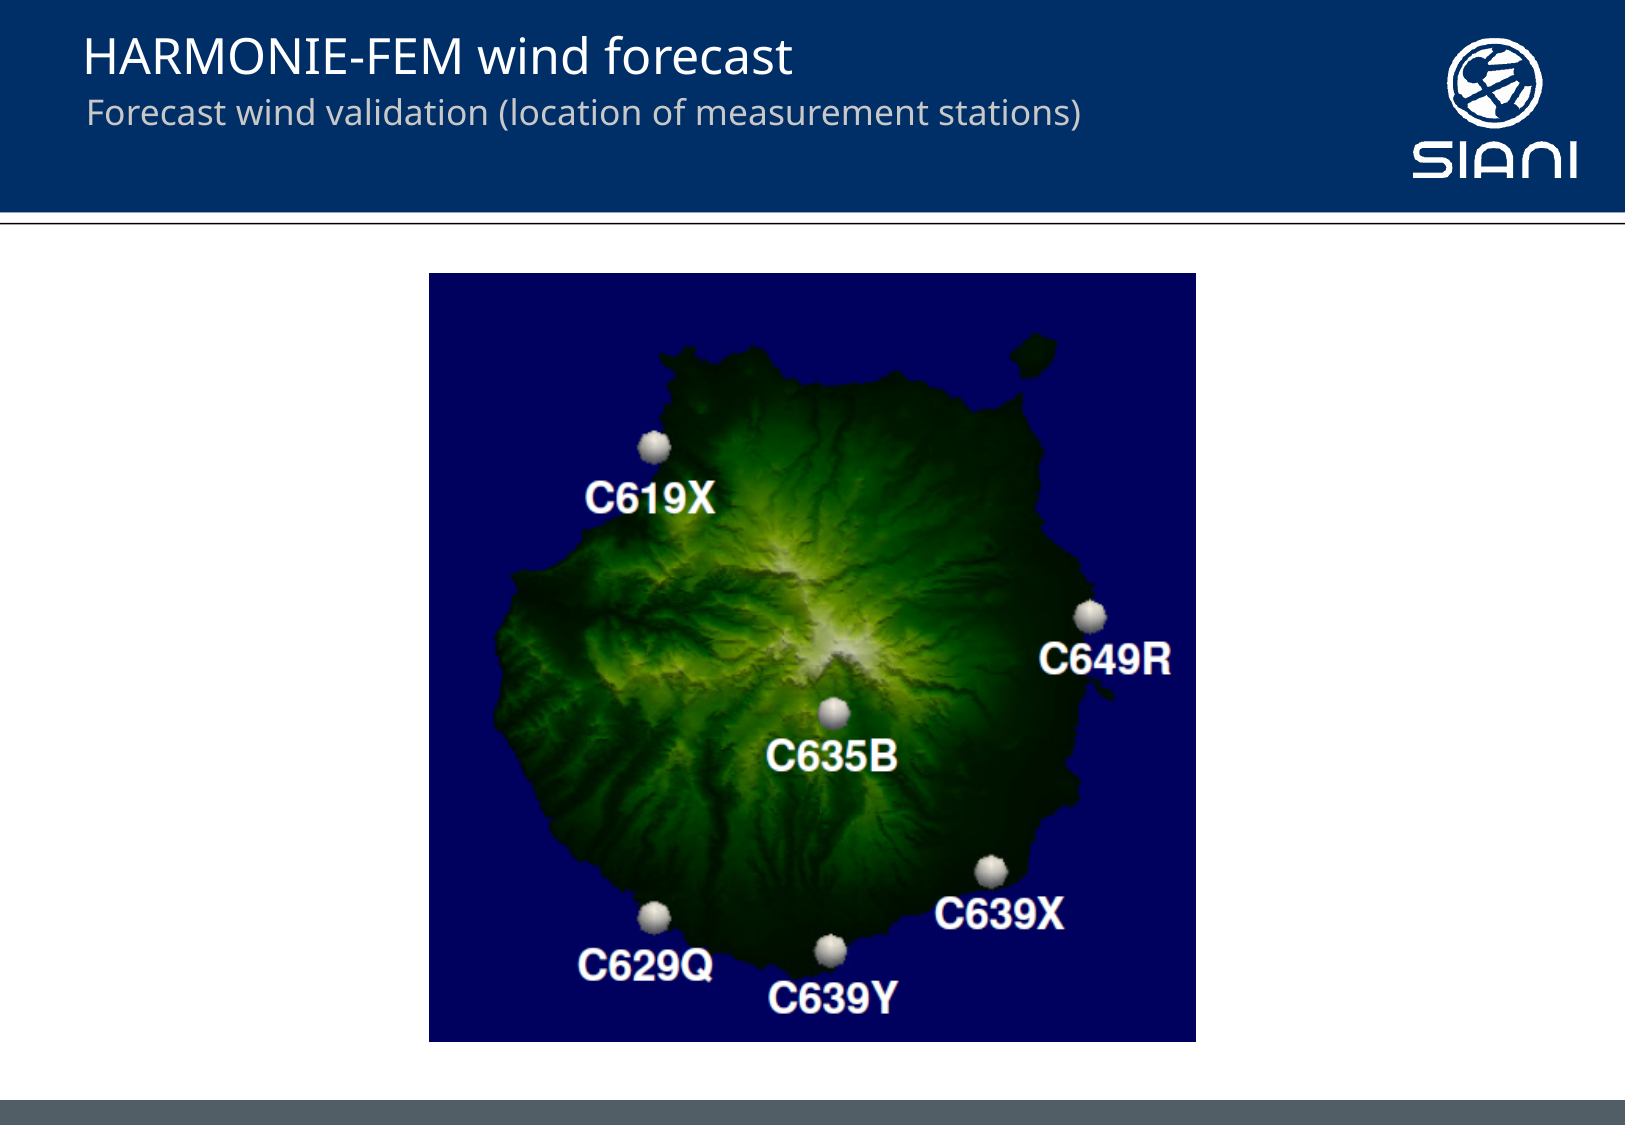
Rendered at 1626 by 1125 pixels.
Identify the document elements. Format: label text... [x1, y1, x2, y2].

text_box [0, 0, 1625, 213]
picture [429, 272, 1196, 1043]
picture [1381, 24, 1606, 193]
text_box HARMONIE-FEM wind forecast [76, 18, 1381, 212]
text_box [0, 1100, 1625, 1125]
text_box Forecast wind validation (location of measurement stations) [85, 101, 751, 134]
